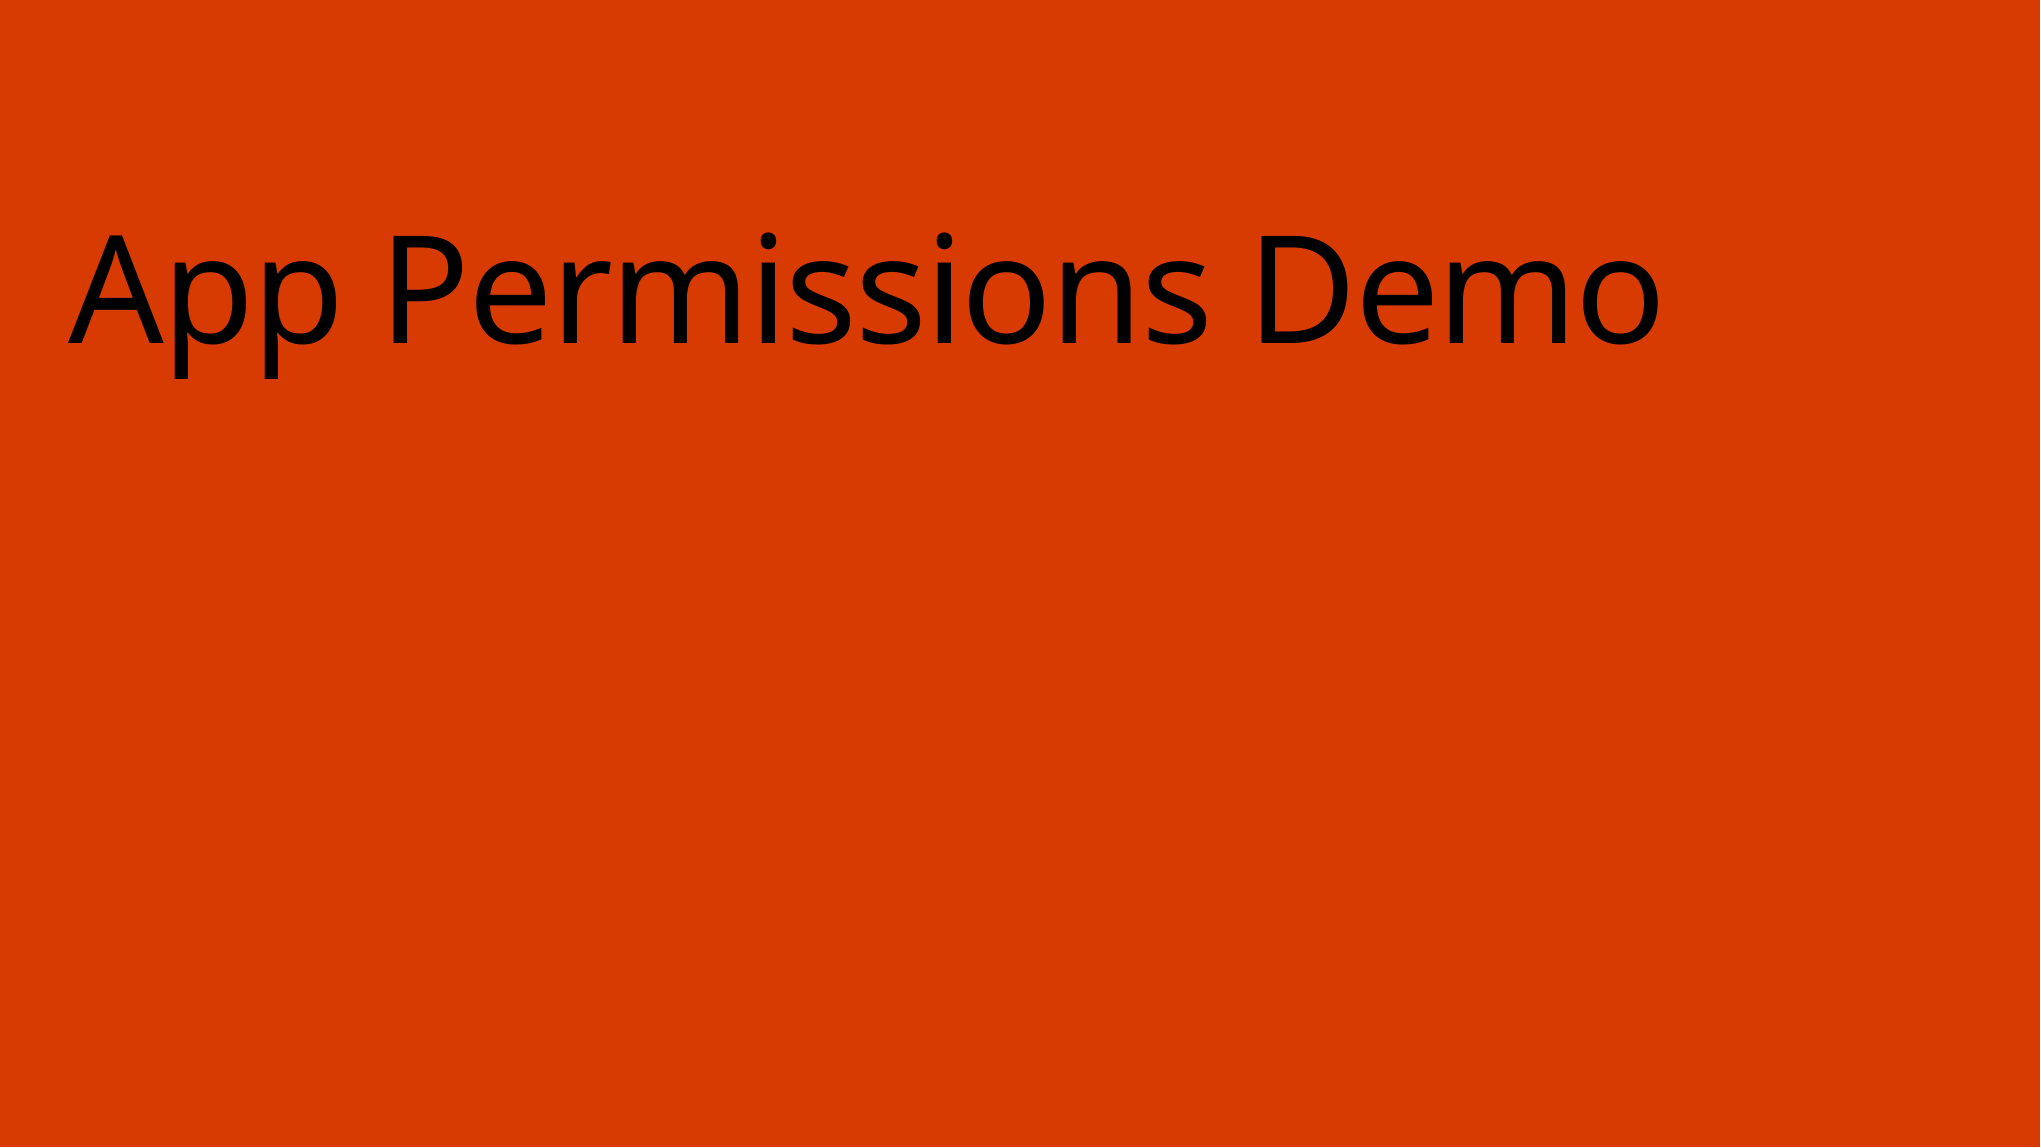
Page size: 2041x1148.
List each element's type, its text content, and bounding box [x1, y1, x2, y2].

title App Permissions Demo [45, 198, 1870, 393]
